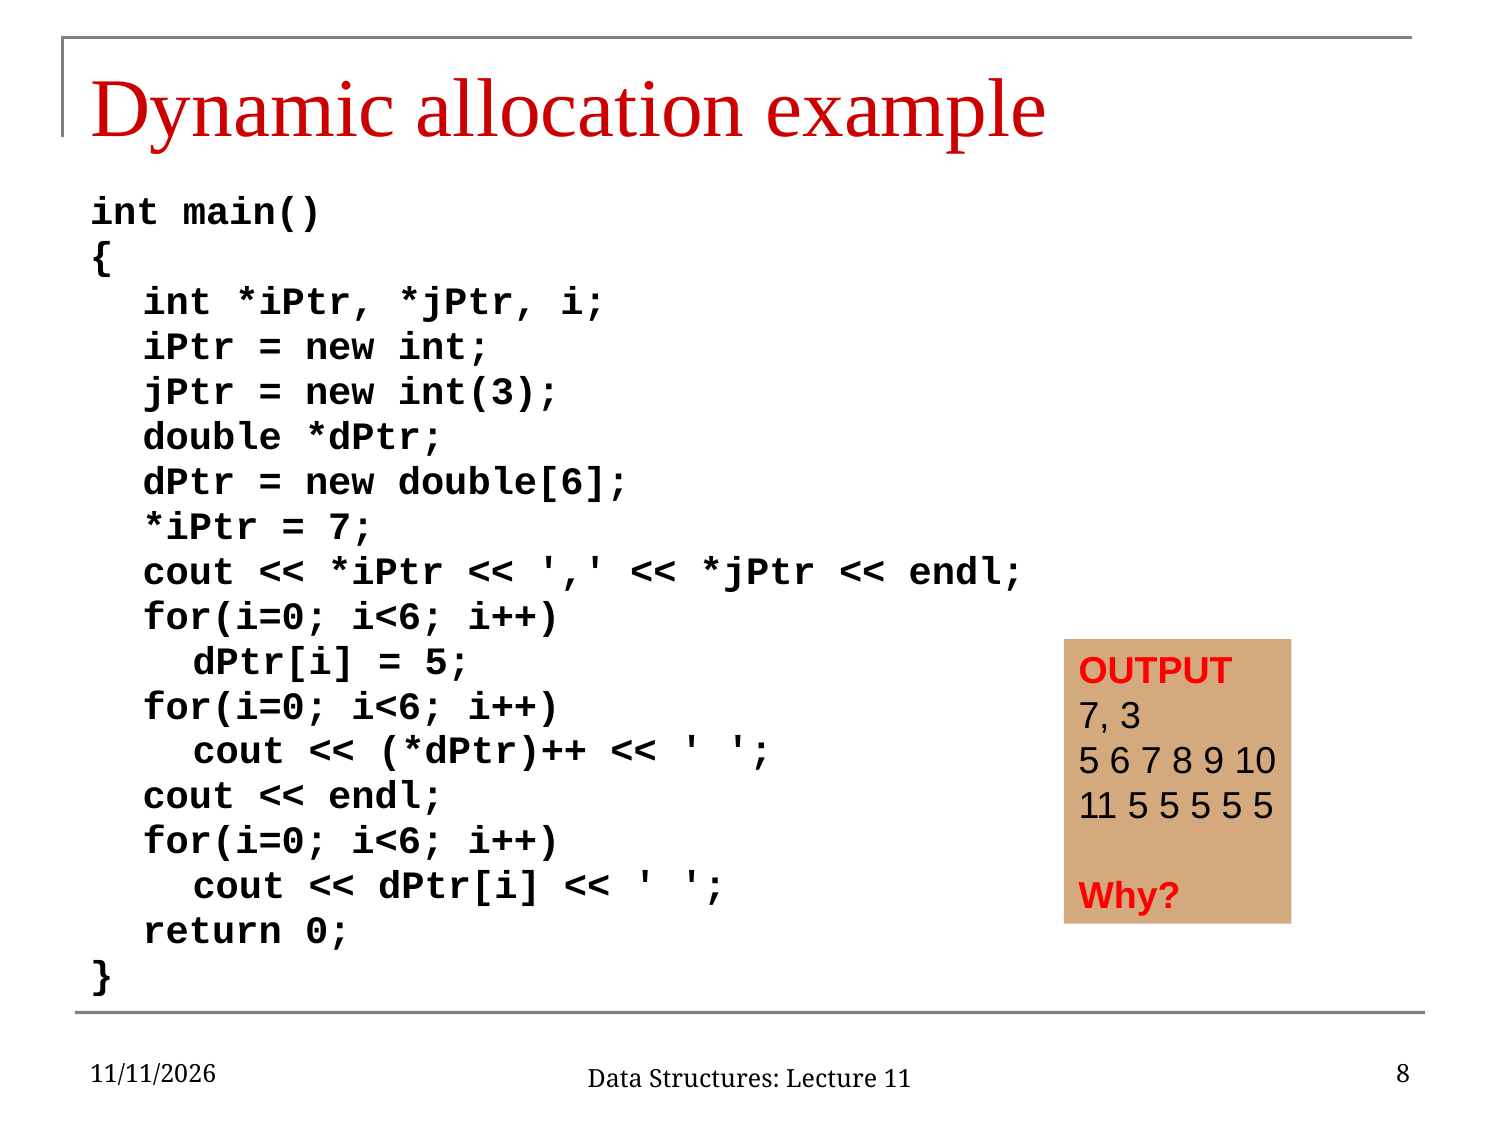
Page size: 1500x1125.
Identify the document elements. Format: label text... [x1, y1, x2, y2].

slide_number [74, 1023, 426, 1100]
slide_number 8 [1074, 1023, 1426, 1100]
text_box OUTPUT 7, 3 5 6 7 8 9 10 11 5 5 5 5 5 Why? [1063, 639, 1292, 924]
footer Data Structures: Lecture 11 [512, 1024, 988, 1101]
title Dynamic allocation example [75, 45, 1425, 163]
list int main() { int *iPtr, *jPtr, i; iPtr = new int; jPtr = new int(3); double *dPtr; dPtr = new double[6]; *iPtr = 7; cout << *iPtr << ',' << *jPtr << endl; for(i=0; i<6; i++) dPtr[i] = 5; for(i=0; i<6; i++) cout << (*dPtr)++ << ' '; cout << endl; for(i=0; i<6; i++) cout << dPtr[i] << ' '; return 0; } [75, 187, 1425, 1006]
